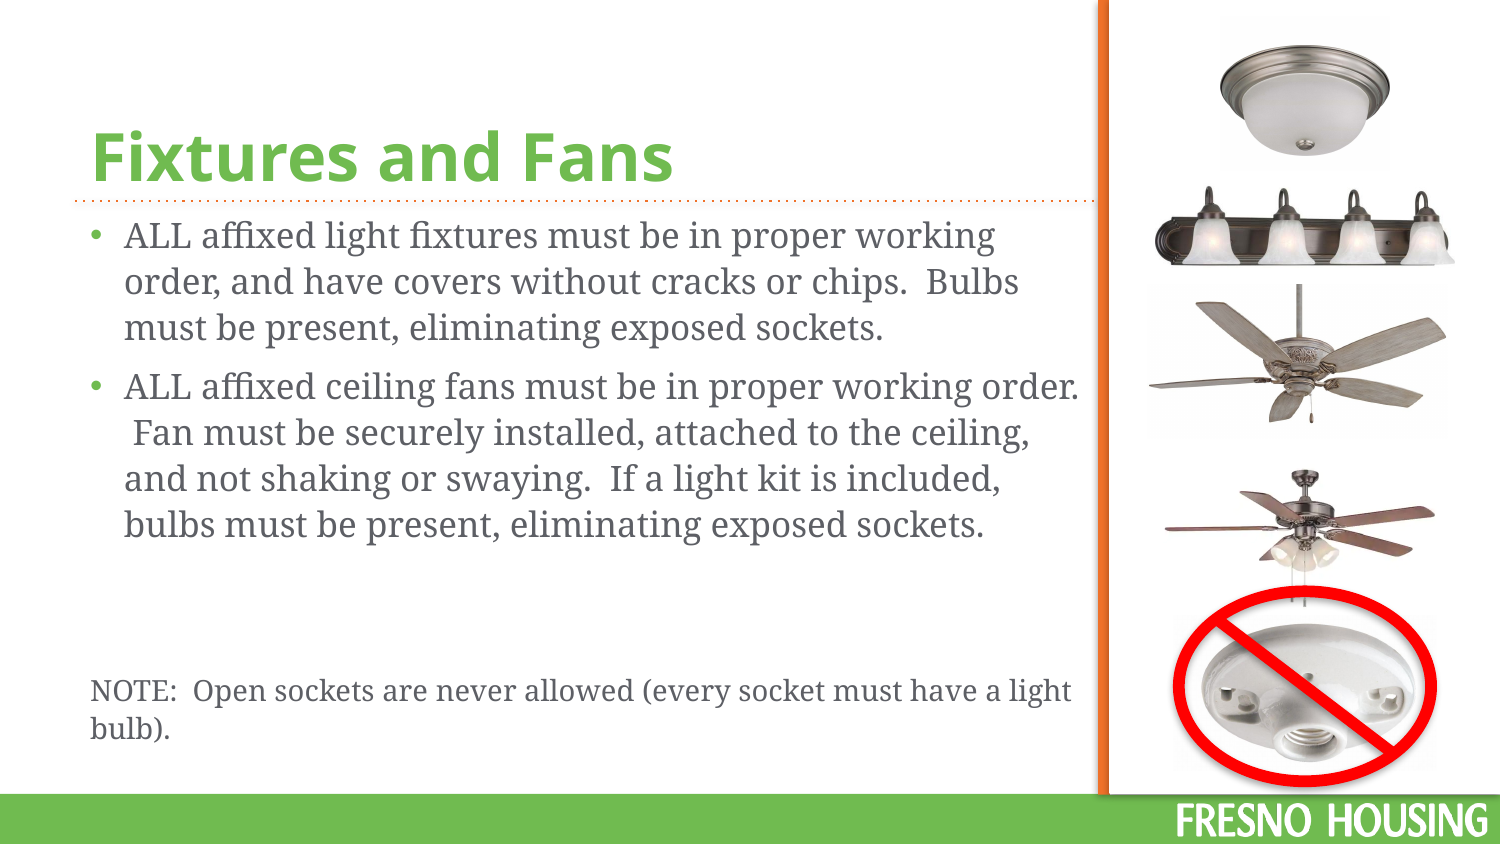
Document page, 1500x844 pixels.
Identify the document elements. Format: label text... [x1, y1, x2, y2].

text_box ALL affixed light fixtures must be in proper working order, and have covers without cracks or chips. Bulbs must be present, eliminating exposed sockets. ALL affixed ceiling fans must be in proper working order. Fan must be securely installed, attached to the ceiling, and not shaking or swaying. If a light kit is included, bulbs must be present, eliminating exposed sockets. NOTE: Open sockets are never allowed (every socket must have a light bulb). [74, 201, 1099, 787]
title Fixtures and Fans [75, 0, 1099, 201]
picture [1109, 0, 1500, 795]
